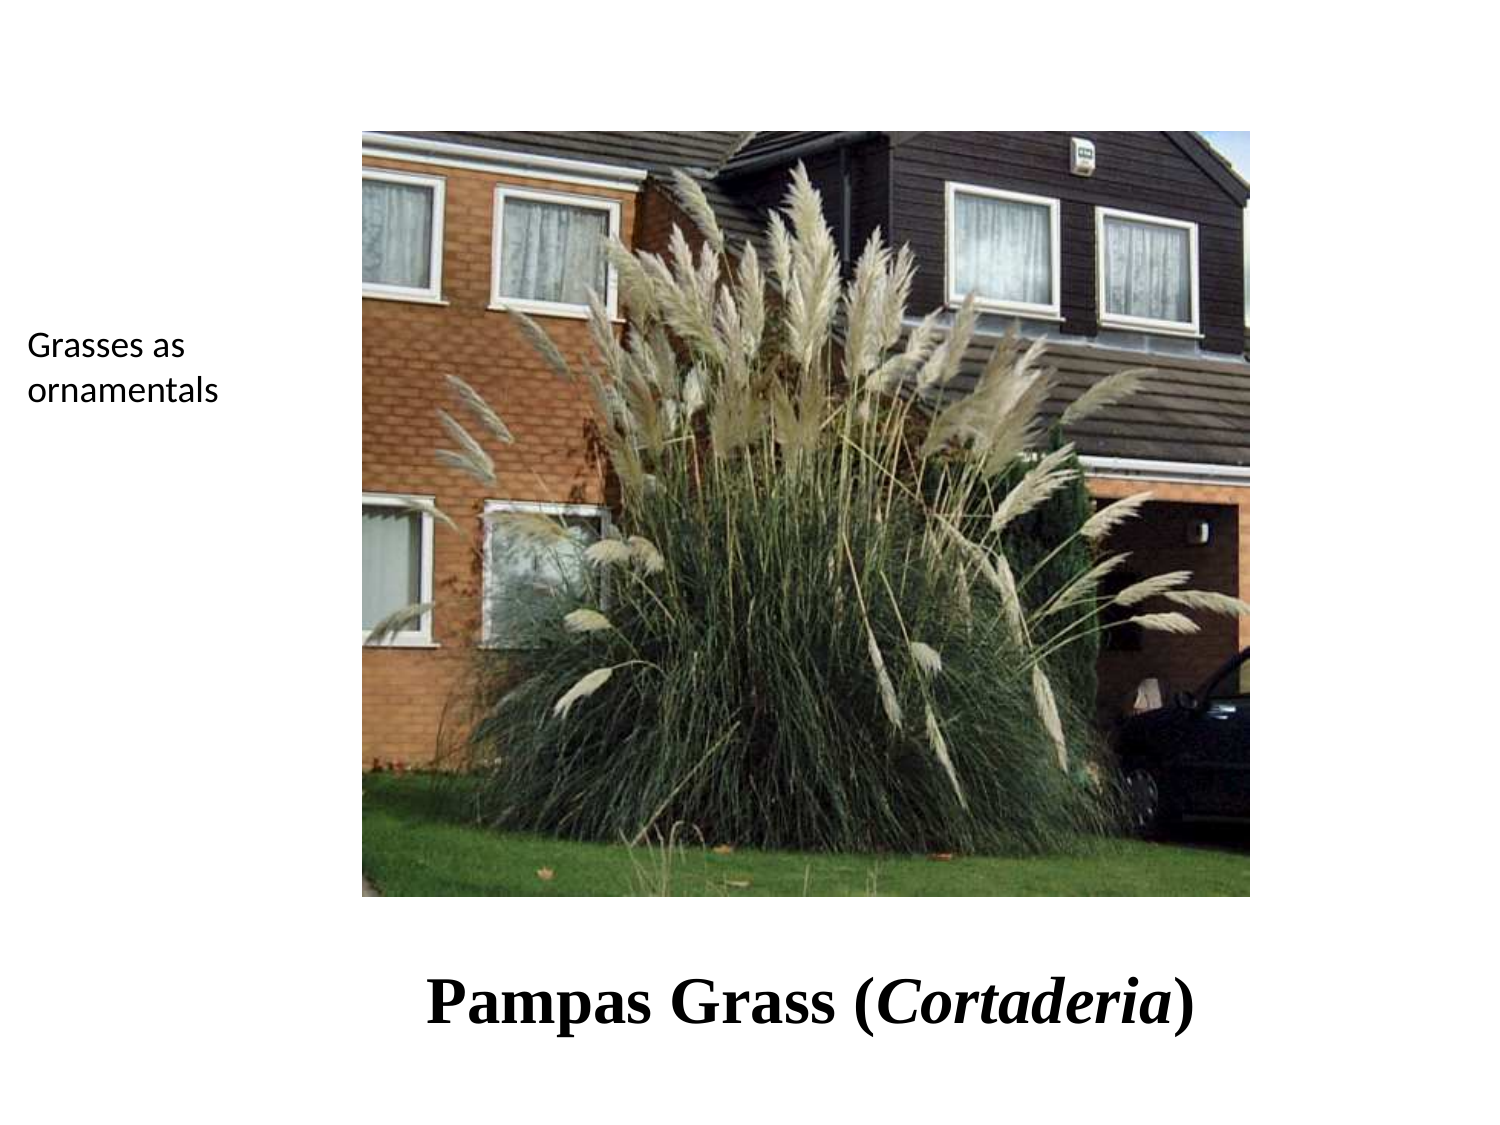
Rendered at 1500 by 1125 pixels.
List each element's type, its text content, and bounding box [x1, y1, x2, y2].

text_box Grasses as ornamentals [12, 312, 338, 418]
text_box Pampas Grass (Cortaderia) [411, 949, 1211, 1045]
picture [362, 131, 1251, 897]
